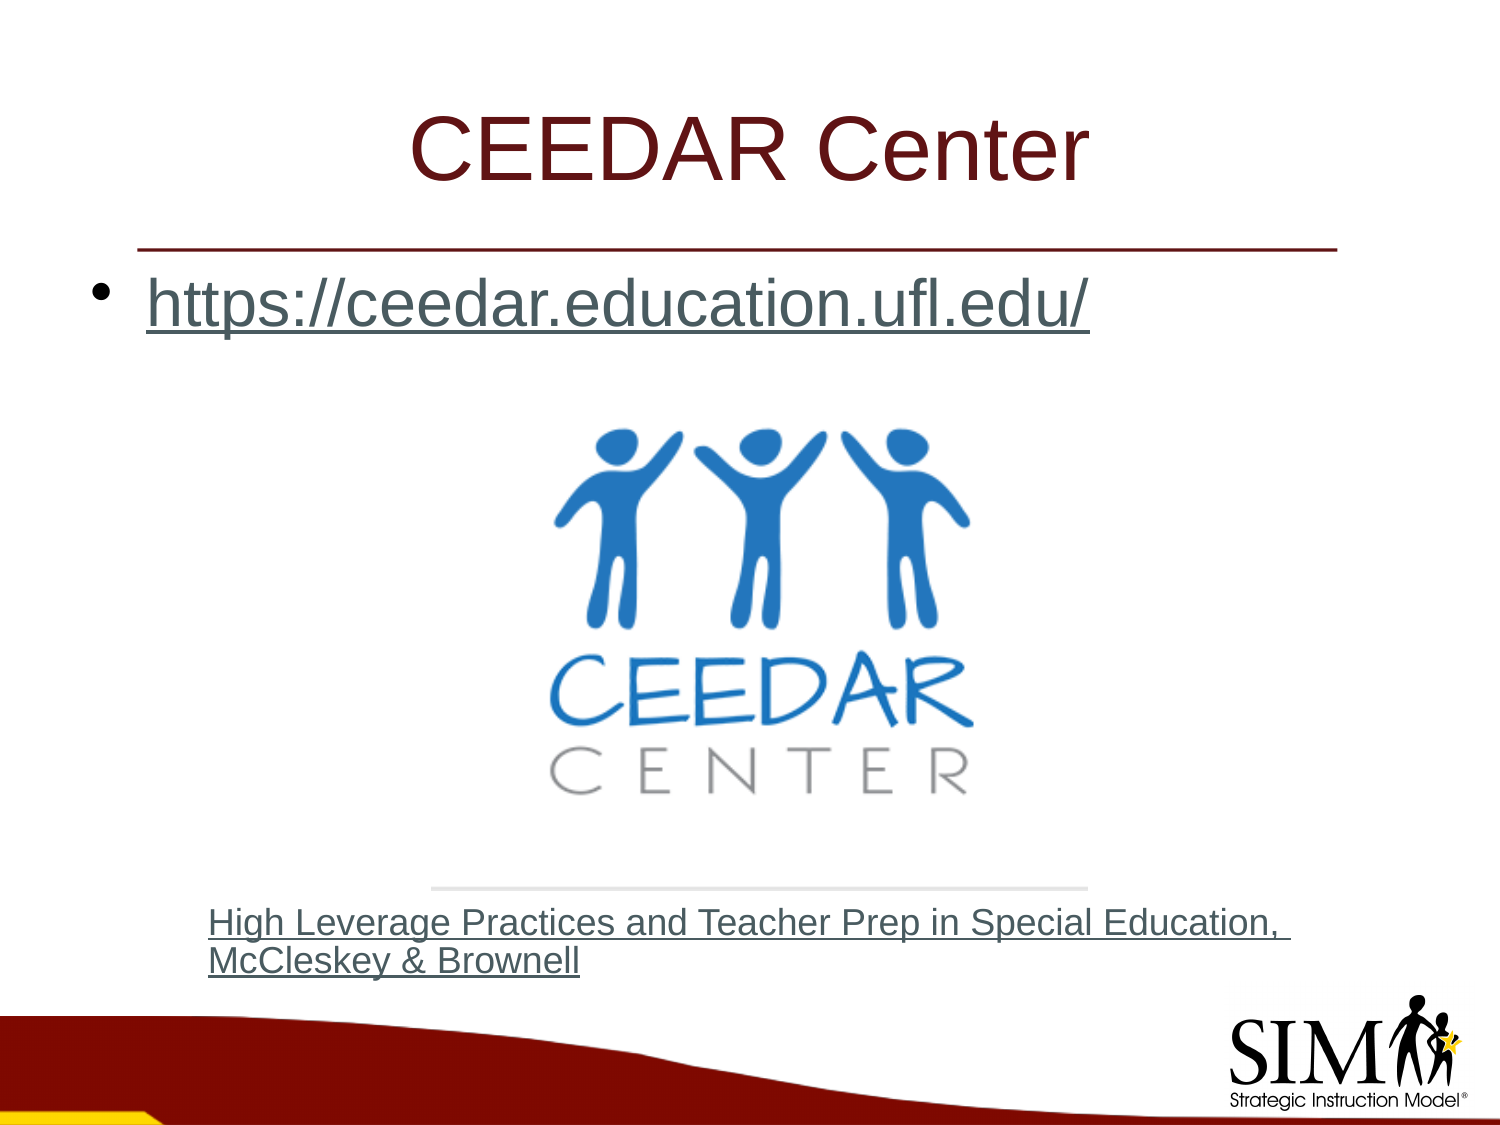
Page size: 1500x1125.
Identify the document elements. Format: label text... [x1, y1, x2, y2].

list https://ceedar.education.ufl.edu/ [75, 252, 1425, 995]
picture [431, 342, 1088, 892]
title CEEDAR Center [112, 50, 1388, 238]
picture [1224, 981, 1475, 1118]
text_box High Leverage Practices and Teacher Prep in Special Education, McCleskey & Brownell [193, 890, 1313, 951]
